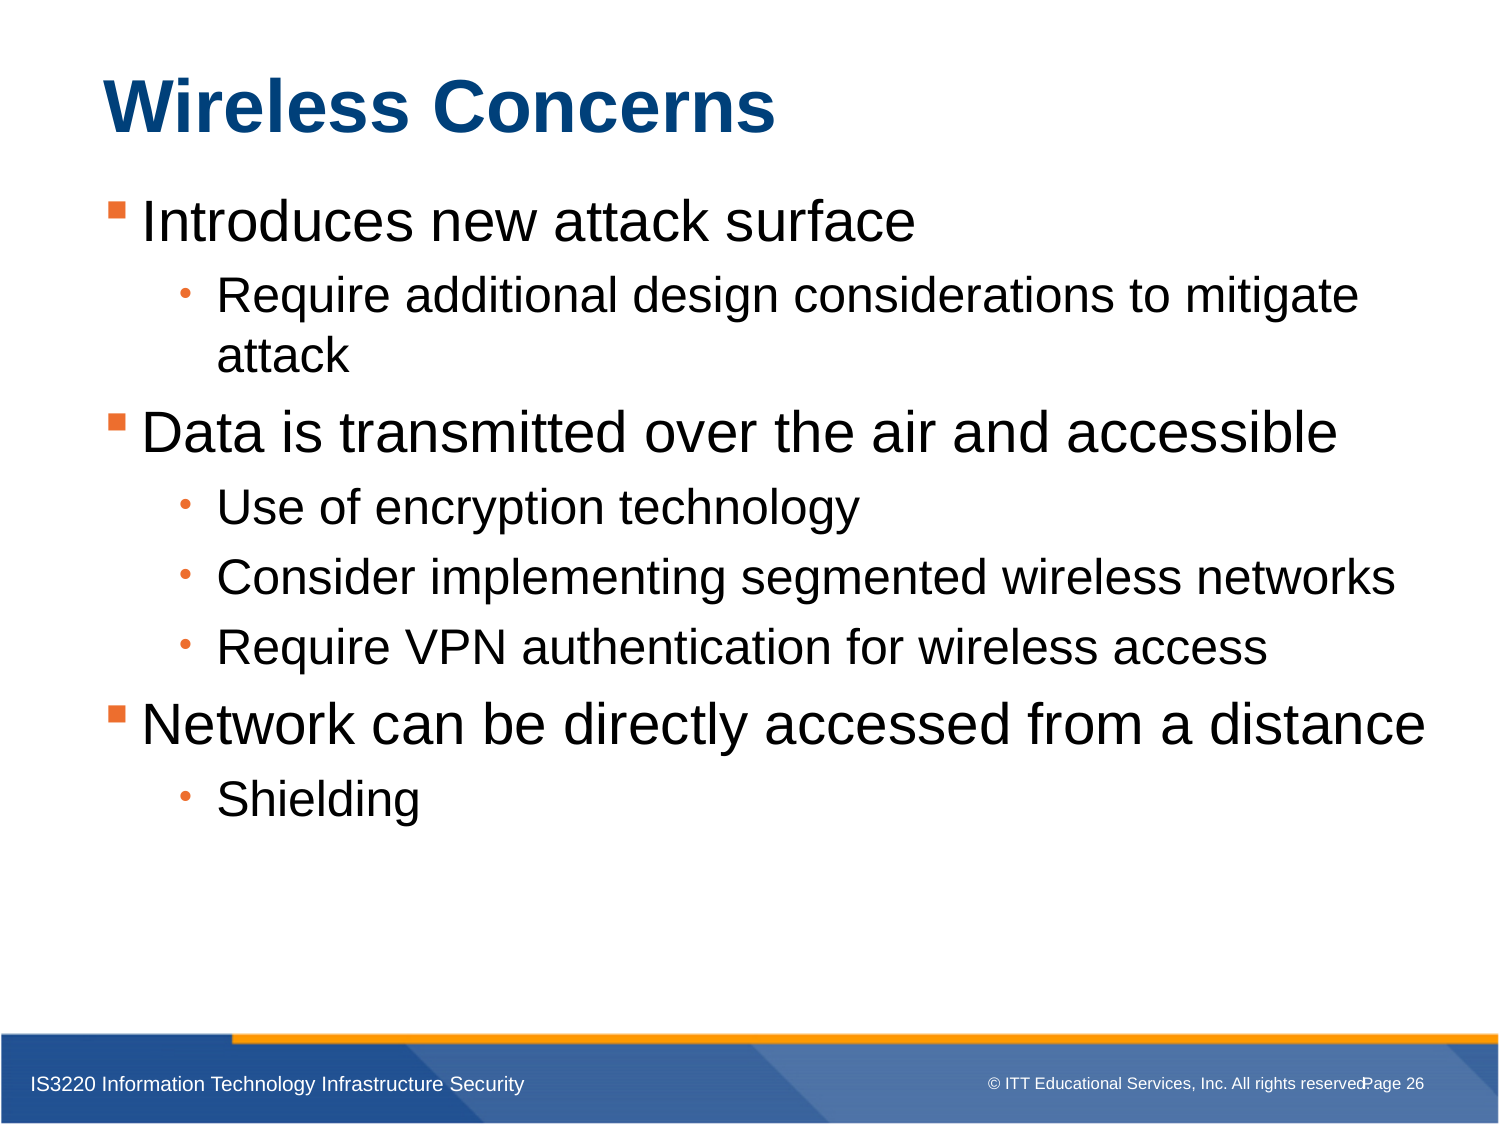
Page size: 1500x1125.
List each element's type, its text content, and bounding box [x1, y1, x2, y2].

picture [0, 1032, 1500, 1125]
title Wireless Concerns [88, 50, 1450, 175]
list Introduces new attack surface Require additional design considerations to mitigate attack Data is transmitted over the air and accessible Use of encryption technology Consider implementing segmented wireless networks Require VPN authentication for wireless access Network can be directly accessed from a distance Shielding [88, 175, 1450, 938]
